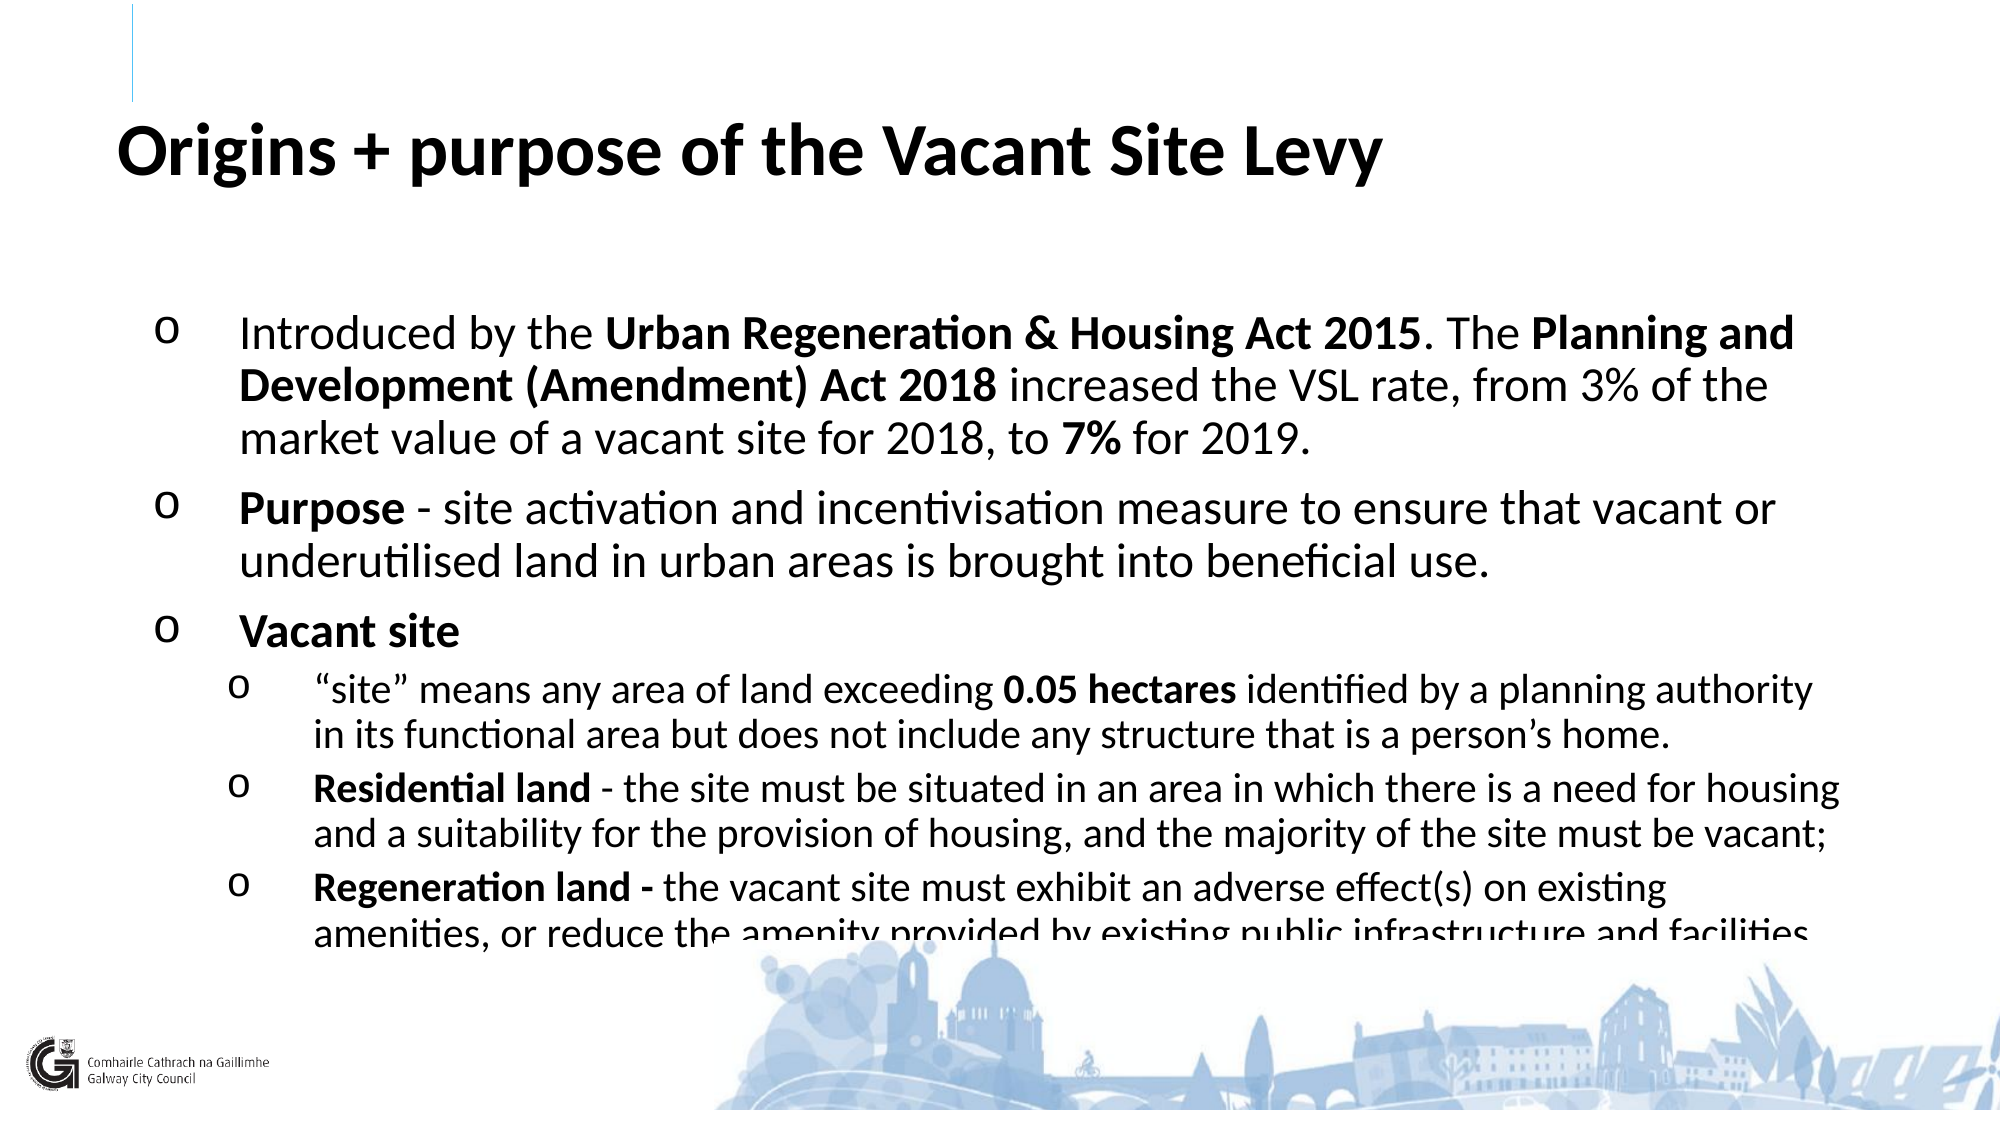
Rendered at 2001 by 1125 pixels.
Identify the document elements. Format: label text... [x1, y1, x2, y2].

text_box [11, 940, 2000, 1110]
text_box Origins + purpose of the Vacant Site Levy [97, 90, 1429, 298]
list Introduced by the Urban Regeneration & Housing Act 2015. The Planning and Development (Amendment) Act 2018 increased the VSL rate, from 3% of the market value of a vacant site for 2018, to 7% for 2019. Purpose - site activation and incentivisation measure to ensure that vacant or underutilised land in urban areas is brought into beneficial use. Vacant site “site” means any area of land exceeding 0.05 hectares identified by a planning authority in its functional area but does not include any structure that is a person’s home. Residential land - the site must be situated in an area in which there is a need for housing and a suitability for the provision of housing, and the majority of the site must be vacant; Regeneration land - the vacant site must exhibit an adverse effect(s) on existing amenities, or reduce the amenity provided by existing public infrastructure and facilities. [137, 299, 1863, 940]
